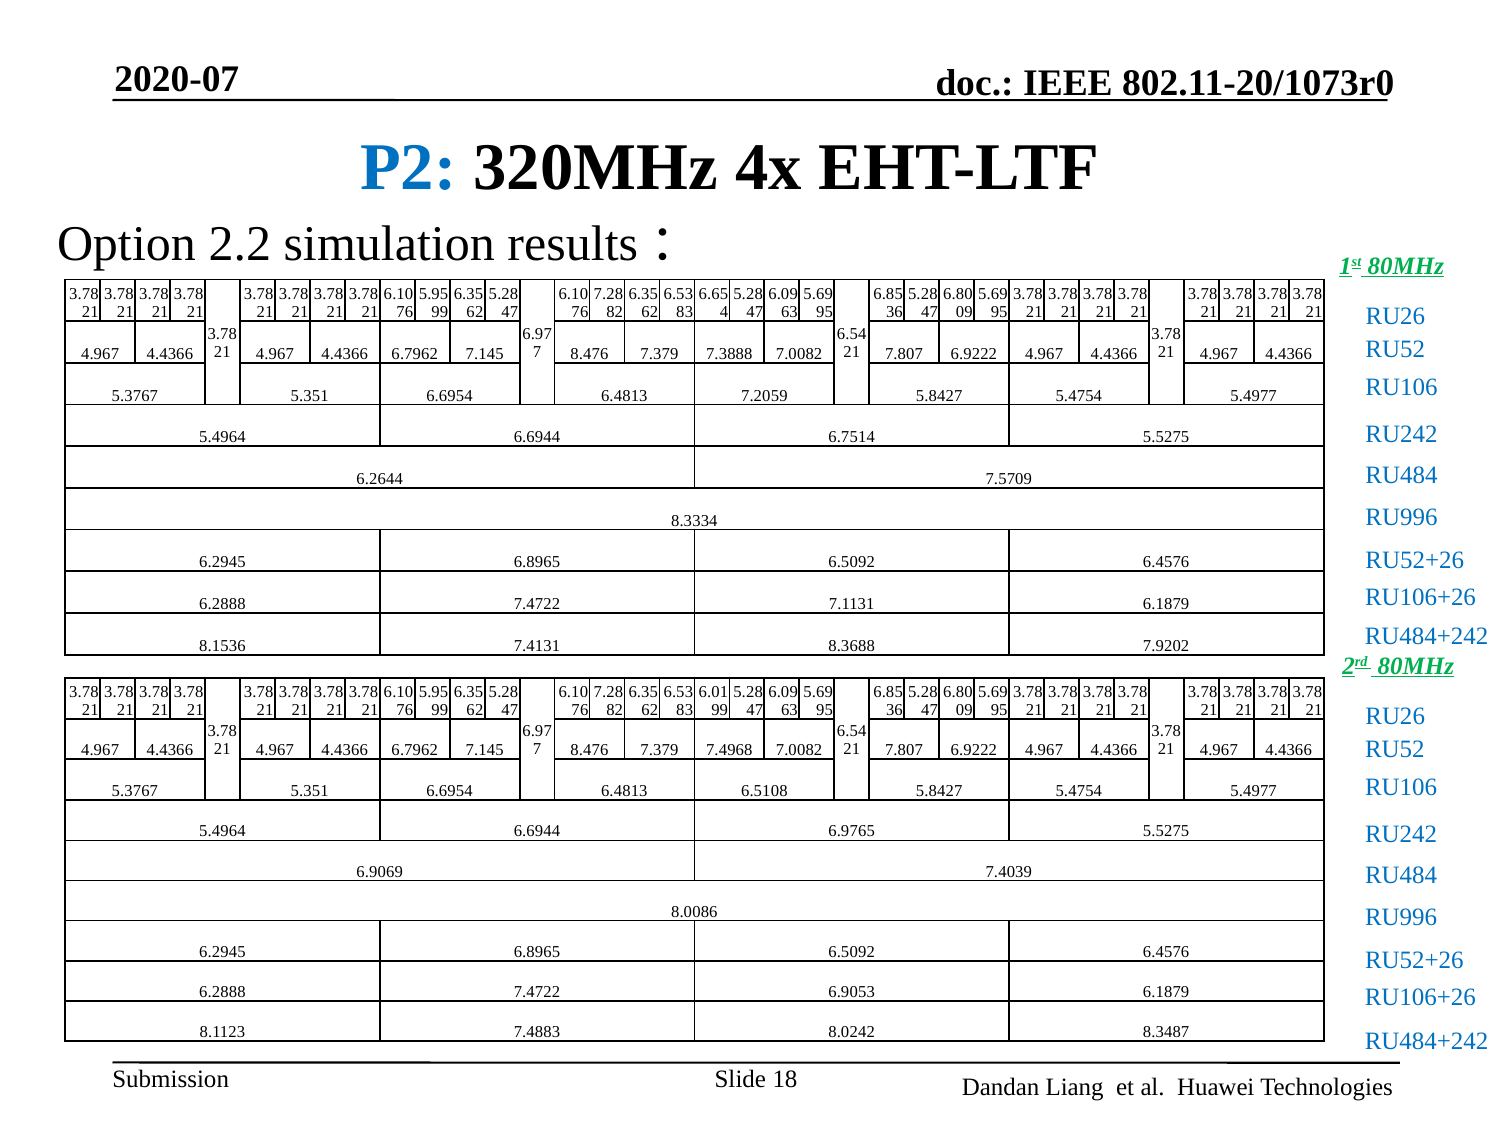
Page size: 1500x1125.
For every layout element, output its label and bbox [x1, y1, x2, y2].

table_cell [695, 801, 1008, 840]
table_header [1115, 280, 1148, 320]
table_cell [66, 489, 1323, 529]
table_cell [1010, 801, 1323, 840]
table_header [1150, 679, 1183, 799]
table_header [241, 280, 274, 320]
table_cell [241, 364, 379, 404]
table_header [940, 679, 973, 718]
table_cell [381, 572, 694, 612]
table_cell [940, 720, 1008, 758]
table_cell [66, 1002, 379, 1040]
table_cell [555, 760, 694, 799]
table_cell [625, 322, 694, 362]
table_cell [1185, 364, 1323, 404]
table_header [241, 679, 274, 718]
table_header [1080, 280, 1113, 320]
table_cell [1010, 322, 1078, 362]
table_cell [381, 364, 519, 404]
table_cell [1010, 760, 1148, 799]
table_cell [381, 720, 449, 758]
table_header [625, 679, 659, 718]
table_cell [1010, 405, 1323, 445]
table_header [835, 280, 868, 404]
table_cell [241, 760, 379, 799]
table_header [905, 280, 938, 320]
table_cell [695, 364, 833, 404]
table_header [590, 679, 624, 718]
table_header [136, 679, 169, 718]
table_header [800, 679, 833, 718]
table_cell [1255, 322, 1323, 362]
table_cell [66, 841, 694, 880]
table_cell [1080, 720, 1148, 758]
table_header [555, 679, 589, 718]
table_cell [1185, 322, 1253, 362]
table_cell [66, 614, 379, 654]
table_cell [695, 720, 763, 758]
table_cell [381, 801, 694, 840]
table_header [1290, 679, 1323, 718]
table_header [765, 679, 798, 718]
table_cell [695, 405, 1008, 445]
table_header [136, 280, 169, 320]
table_cell [695, 572, 1008, 612]
table_header [171, 679, 204, 718]
table_cell [66, 447, 694, 487]
table_header [1010, 679, 1043, 718]
table_header [625, 280, 659, 320]
table_cell [765, 720, 833, 758]
table_cell [555, 322, 624, 362]
table_cell [1010, 962, 1323, 1000]
table_cell [311, 322, 379, 362]
table_header [765, 280, 798, 320]
table_header [521, 280, 554, 404]
table_cell [870, 364, 1008, 404]
table_header [486, 679, 519, 718]
table_header [311, 280, 344, 320]
table_cell [66, 572, 379, 612]
table_header [486, 280, 519, 320]
table_header [101, 280, 134, 320]
table_cell [555, 364, 694, 404]
table_header [1255, 280, 1288, 320]
table_cell [381, 405, 694, 445]
table_cell [1010, 614, 1323, 654]
table_header [1080, 679, 1113, 718]
table_cell [451, 720, 519, 758]
table_header [346, 679, 379, 718]
table_header [206, 679, 239, 799]
table_cell [1010, 572, 1323, 612]
table_cell [66, 801, 379, 840]
table_cell [870, 760, 1008, 799]
table_header [416, 280, 449, 320]
table_header [1115, 679, 1148, 718]
table_header [381, 679, 414, 718]
table_cell [1185, 720, 1253, 758]
table_cell [695, 841, 1323, 880]
table_header [870, 679, 903, 718]
table_header [1290, 280, 1323, 320]
table_header [800, 280, 833, 320]
table_cell [66, 405, 379, 445]
text_box [1350, 292, 1476, 408]
table_header [451, 679, 484, 718]
table_cell [1185, 760, 1323, 799]
table_header [730, 679, 763, 718]
table_cell [1080, 322, 1148, 362]
table_cell [136, 322, 204, 362]
table_cell [695, 530, 1008, 570]
table_header [905, 679, 938, 718]
table_cell [765, 322, 833, 362]
table_header [276, 280, 309, 320]
table_header [311, 679, 344, 718]
table_header [695, 280, 729, 320]
text_box [1324, 242, 1500, 287]
table_header [555, 280, 589, 320]
table_cell [381, 1002, 694, 1040]
table_header [416, 679, 449, 718]
table_cell [625, 720, 694, 758]
table_cell [1010, 921, 1323, 960]
table_cell [381, 530, 694, 570]
table_header [1185, 280, 1218, 320]
table_header [1220, 679, 1253, 718]
table_cell [1010, 530, 1323, 570]
table_header [660, 679, 694, 718]
table_header [1185, 679, 1218, 718]
table_cell [695, 322, 763, 362]
text_box [1327, 409, 1500, 687]
slide_number [712, 1061, 800, 1123]
table_header [1150, 280, 1183, 404]
table_header [660, 280, 694, 320]
table_cell [695, 1002, 1008, 1040]
table_header [381, 280, 414, 320]
table_header [346, 280, 379, 320]
table_cell [66, 364, 204, 404]
table_header [276, 679, 309, 718]
table_cell [1010, 1002, 1323, 1040]
table_header [1255, 679, 1288, 718]
table_header [590, 280, 624, 320]
table_header [695, 679, 729, 718]
table_cell [66, 530, 379, 570]
table_header [870, 280, 903, 320]
table_header [940, 280, 973, 320]
table_header [66, 679, 99, 718]
text_box [1350, 692, 1476, 808]
text_box [42, 202, 805, 298]
table_header [1045, 280, 1078, 320]
table_cell [555, 720, 624, 758]
table_cell [381, 962, 694, 1000]
table_cell [66, 881, 1323, 920]
table_cell [381, 760, 519, 799]
table_header [101, 679, 134, 718]
table_cell [451, 322, 519, 362]
table_cell [695, 447, 1323, 487]
table_cell [870, 322, 938, 362]
table_header [1010, 280, 1043, 320]
table_header [171, 280, 204, 320]
table_cell [695, 962, 1008, 1000]
table_cell [66, 962, 379, 1000]
table_cell [940, 322, 1008, 362]
table_cell [241, 720, 309, 758]
table_cell [1010, 720, 1078, 758]
table_cell [1255, 720, 1323, 758]
title [99, 75, 1375, 251]
table_header [521, 679, 554, 799]
table_cell [66, 322, 134, 362]
table_cell [136, 720, 204, 758]
table_cell [241, 322, 309, 362]
table_cell [695, 614, 1008, 654]
text_box [1350, 809, 1500, 1062]
table_header [206, 280, 239, 404]
table_header [835, 679, 868, 799]
slide_number [114, 54, 423, 100]
table_cell [1010, 364, 1148, 404]
table_header [730, 280, 763, 320]
table_cell [66, 720, 134, 758]
table_header [1045, 679, 1078, 718]
table_cell [870, 720, 938, 758]
table_header [1220, 280, 1253, 320]
table_cell [66, 921, 379, 960]
table_cell [695, 760, 833, 799]
table_cell [66, 760, 204, 799]
table_header [975, 679, 1008, 718]
table_cell [695, 921, 1008, 960]
table_cell [381, 322, 449, 362]
table_cell [381, 614, 694, 654]
table_cell [311, 720, 379, 758]
table_header [66, 280, 99, 320]
table_header [975, 280, 1008, 320]
table_header [451, 280, 484, 320]
table_cell [381, 921, 694, 960]
